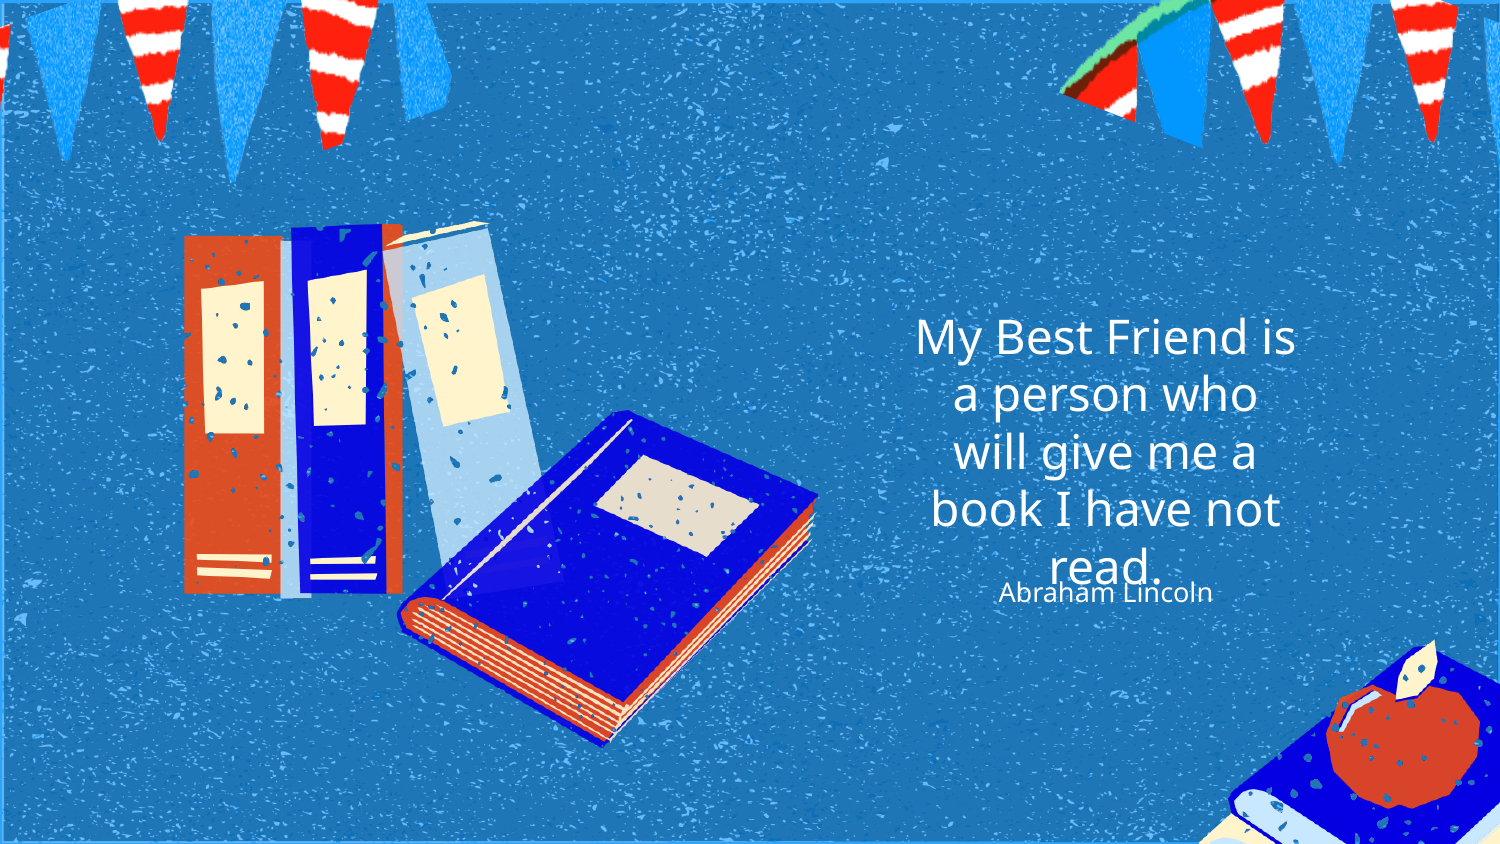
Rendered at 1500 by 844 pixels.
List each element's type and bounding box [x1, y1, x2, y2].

text_box [912, 306, 1299, 604]
picture [0, 0, 1500, 844]
